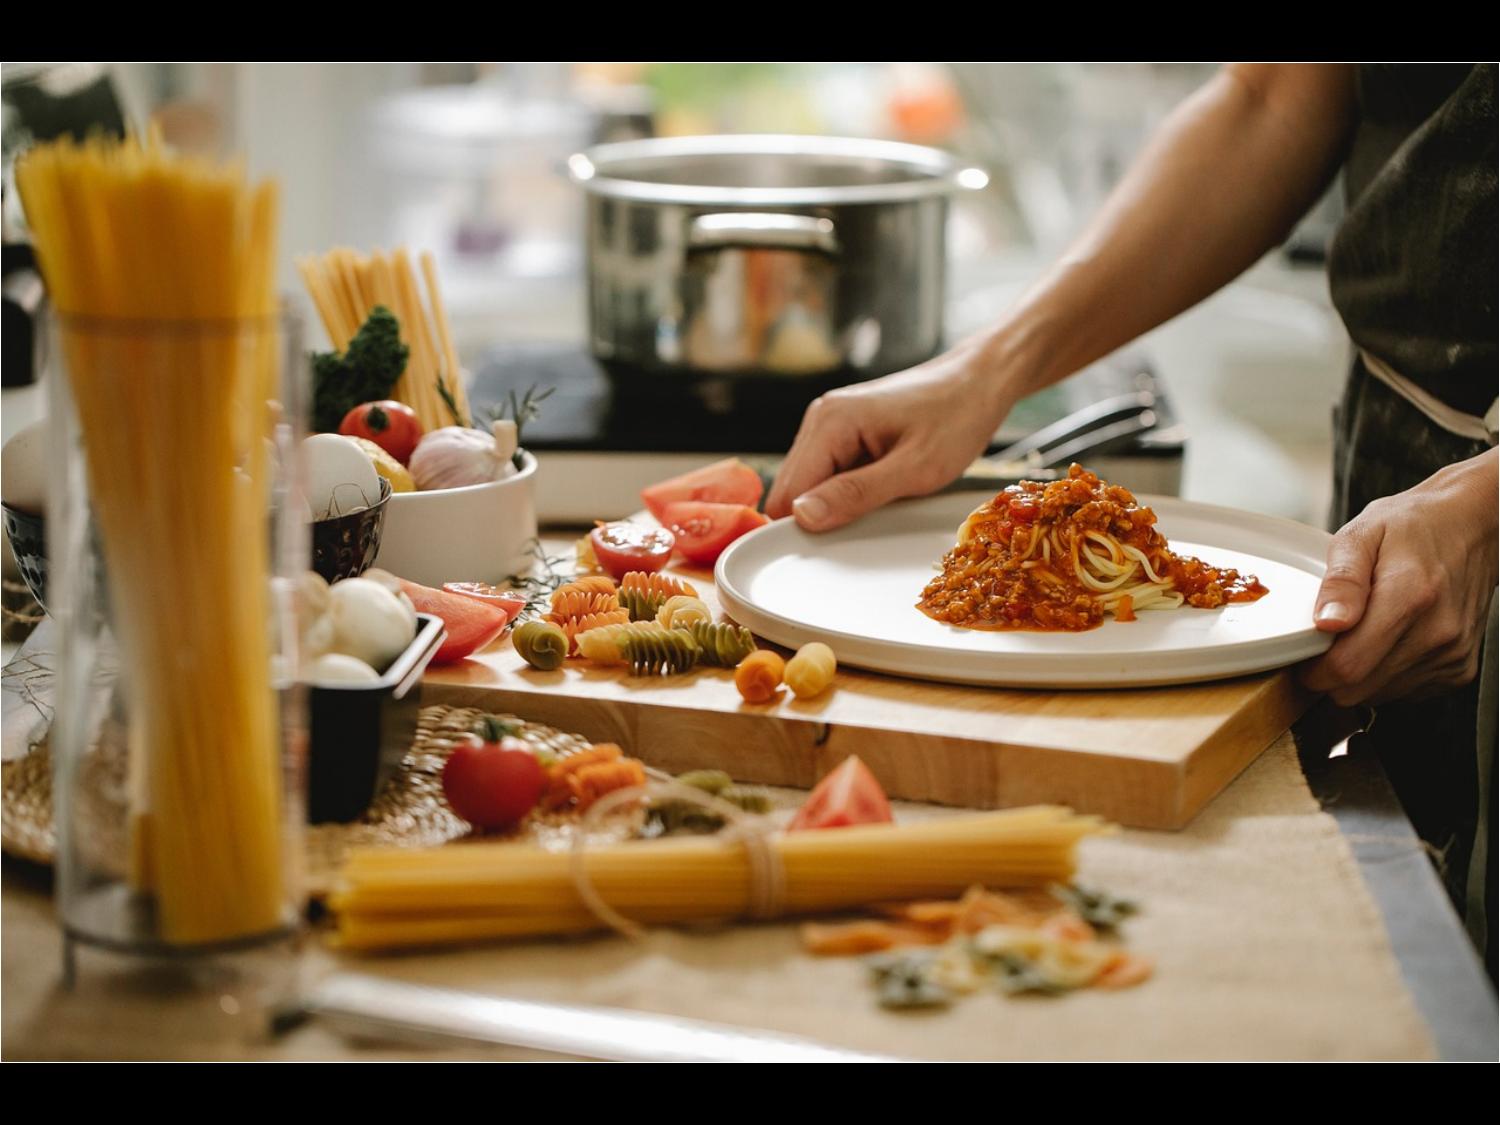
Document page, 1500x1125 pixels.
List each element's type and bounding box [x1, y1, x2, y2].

picture [0, 62, 1500, 1063]
